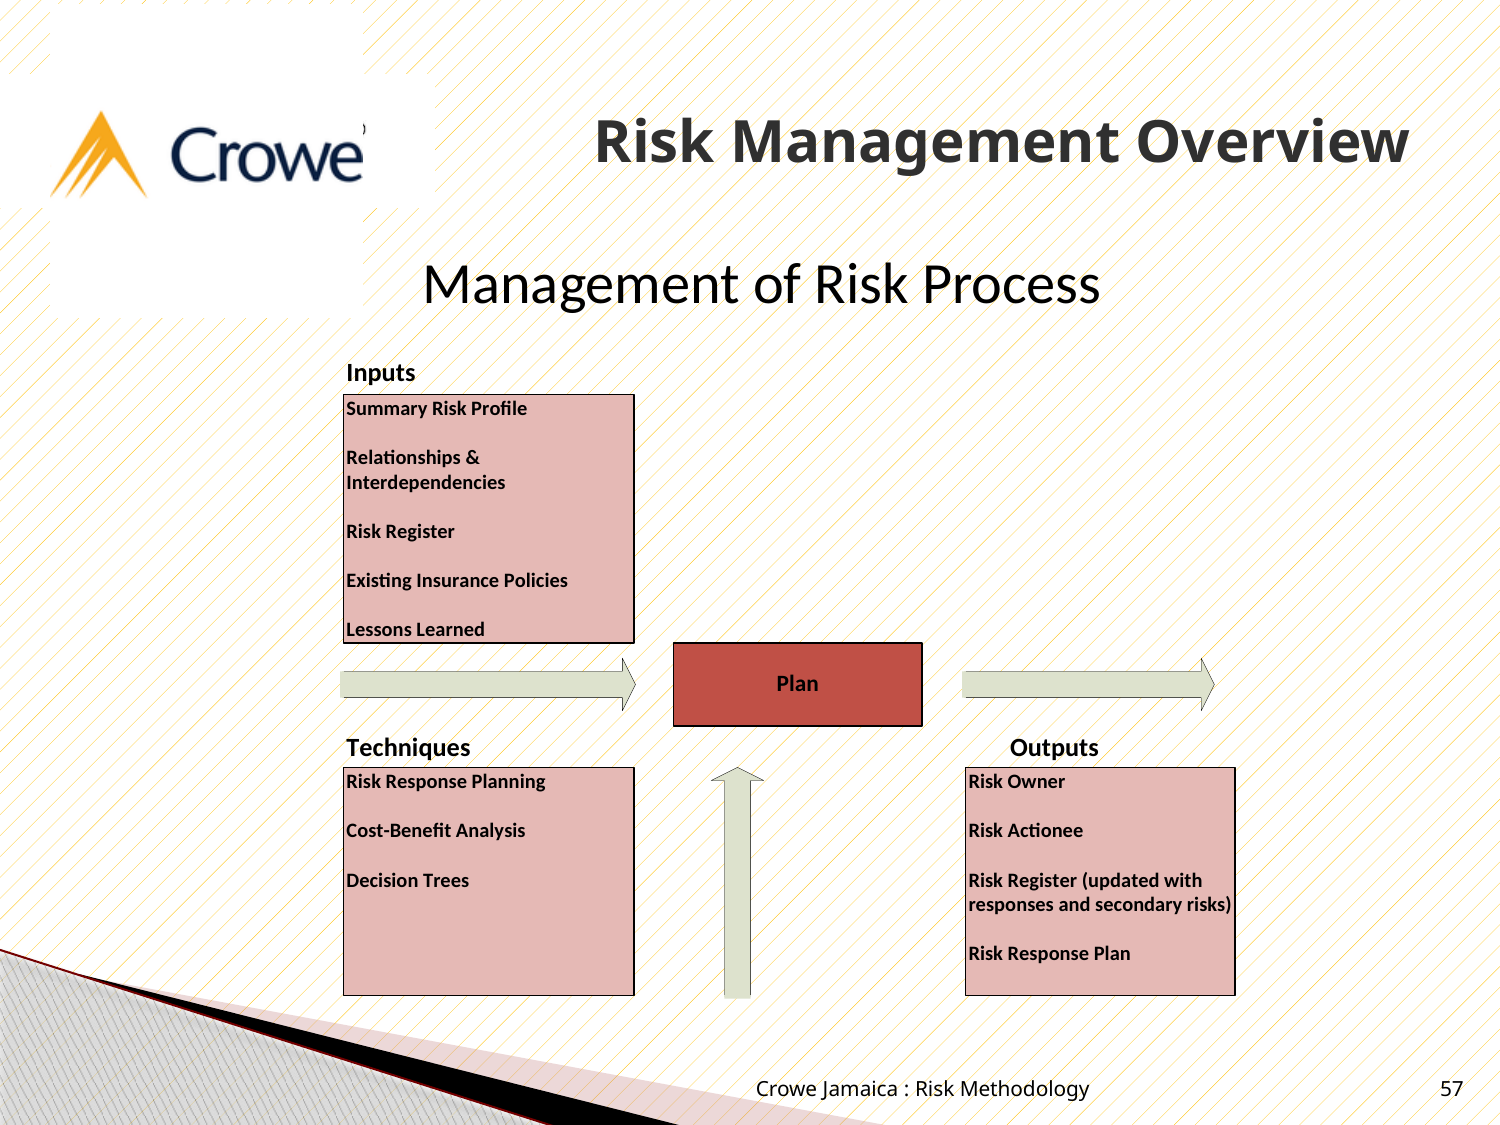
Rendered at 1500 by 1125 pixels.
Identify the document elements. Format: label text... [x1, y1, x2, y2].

title Risk Management Overview [368, 45, 1425, 233]
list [337, 349, 1239, 1018]
slide_number 57 [1418, 1051, 1479, 1112]
picture [0, 4, 435, 318]
text_box Management of Risk Process [366, 237, 1425, 323]
footer Crowe Jamaica : Risk Methodology [718, 1051, 1105, 1112]
